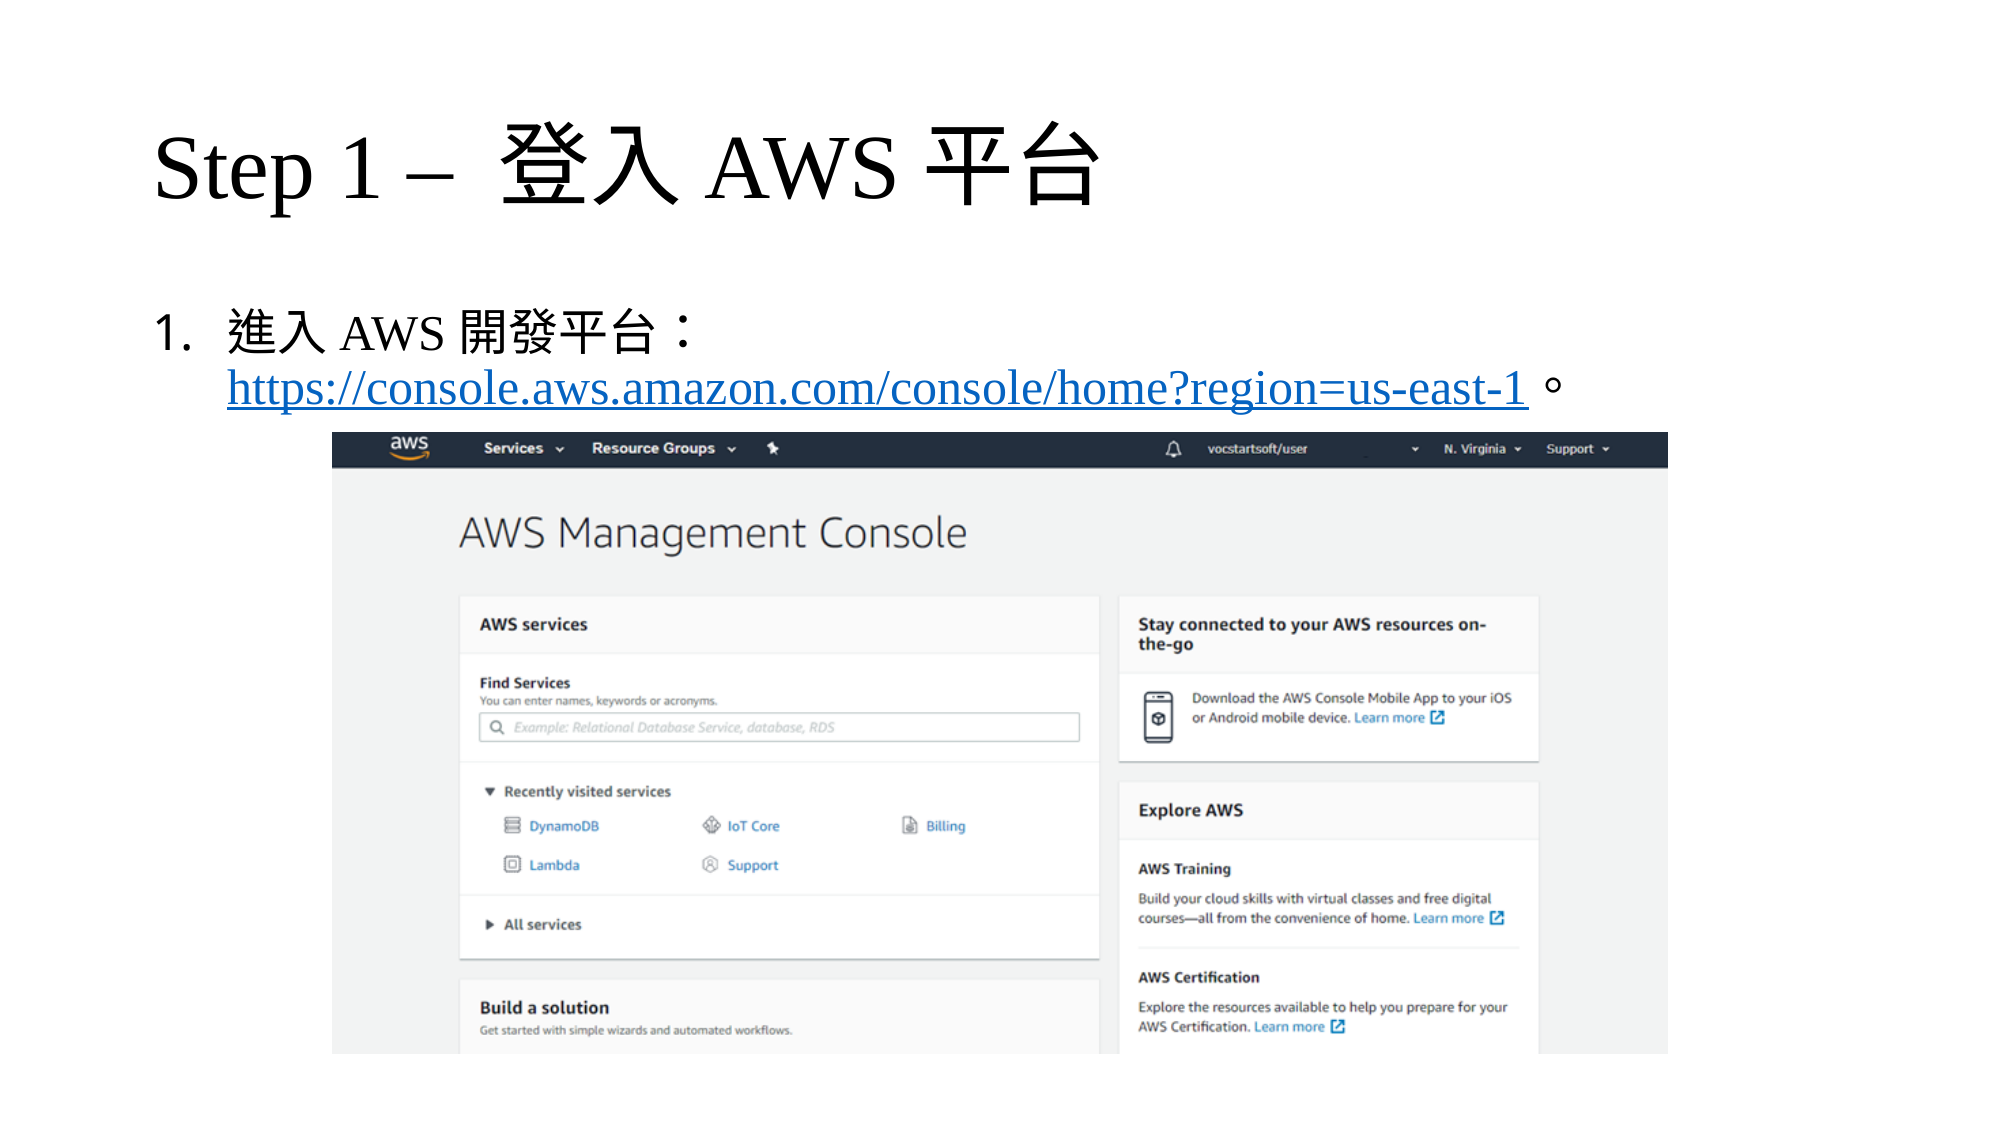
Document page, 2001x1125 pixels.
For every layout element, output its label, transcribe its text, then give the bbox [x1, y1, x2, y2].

picture [332, 432, 1668, 1054]
list 進入AWS開發平台：https://console.aws.amazon.com/console/home?region=us-east-1。 [137, 299, 1863, 1014]
title Step 1 – 登入AWS平台 [137, 59, 1863, 278]
